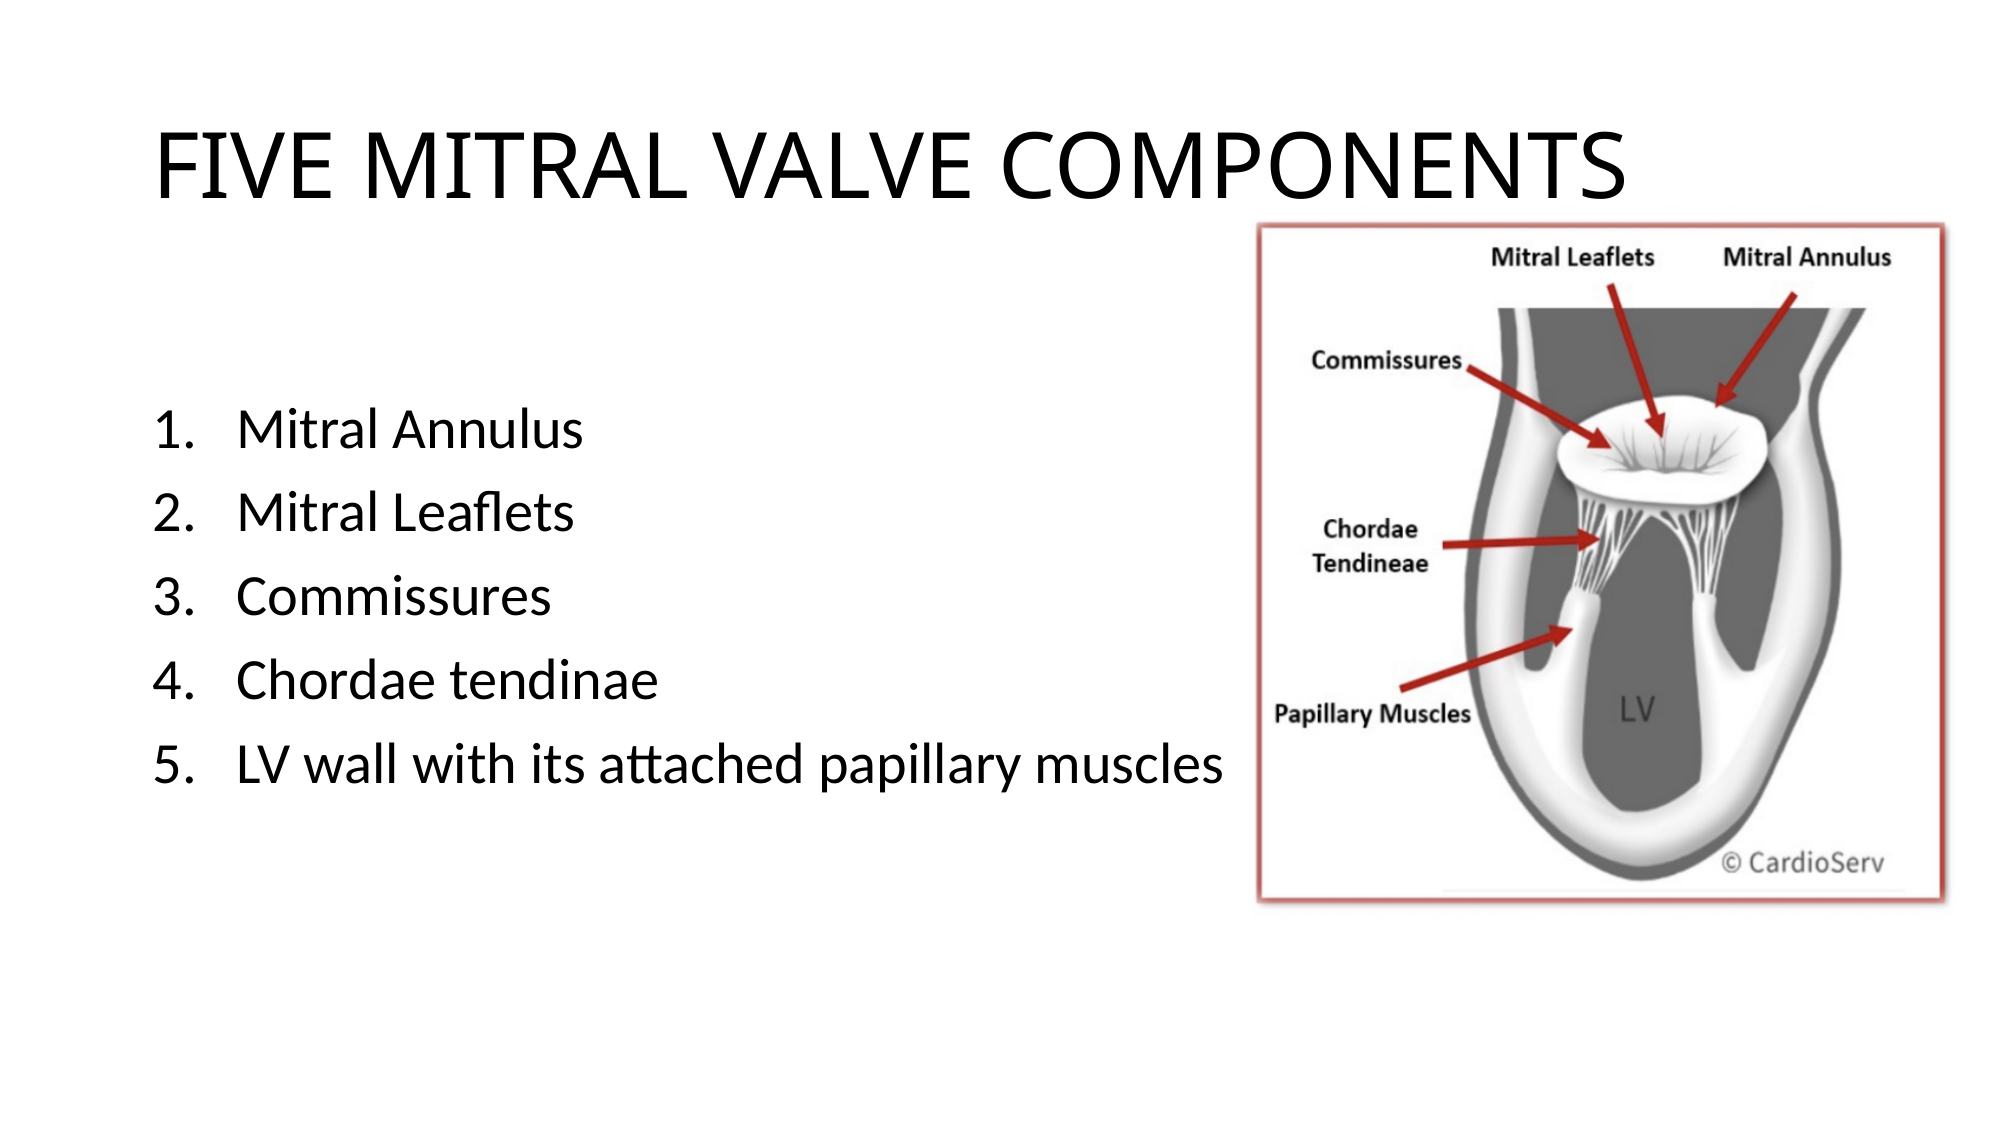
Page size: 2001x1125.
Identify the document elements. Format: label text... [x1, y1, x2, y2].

picture [1236, 205, 1967, 920]
title FIVE MITRAL VALVE COMPONENTS [137, 59, 1863, 278]
list Mitral Annulus Mitral Leaflets Commissures Chordae tendinae LV wall with its attached papillary muscles [137, 299, 1863, 1014]
